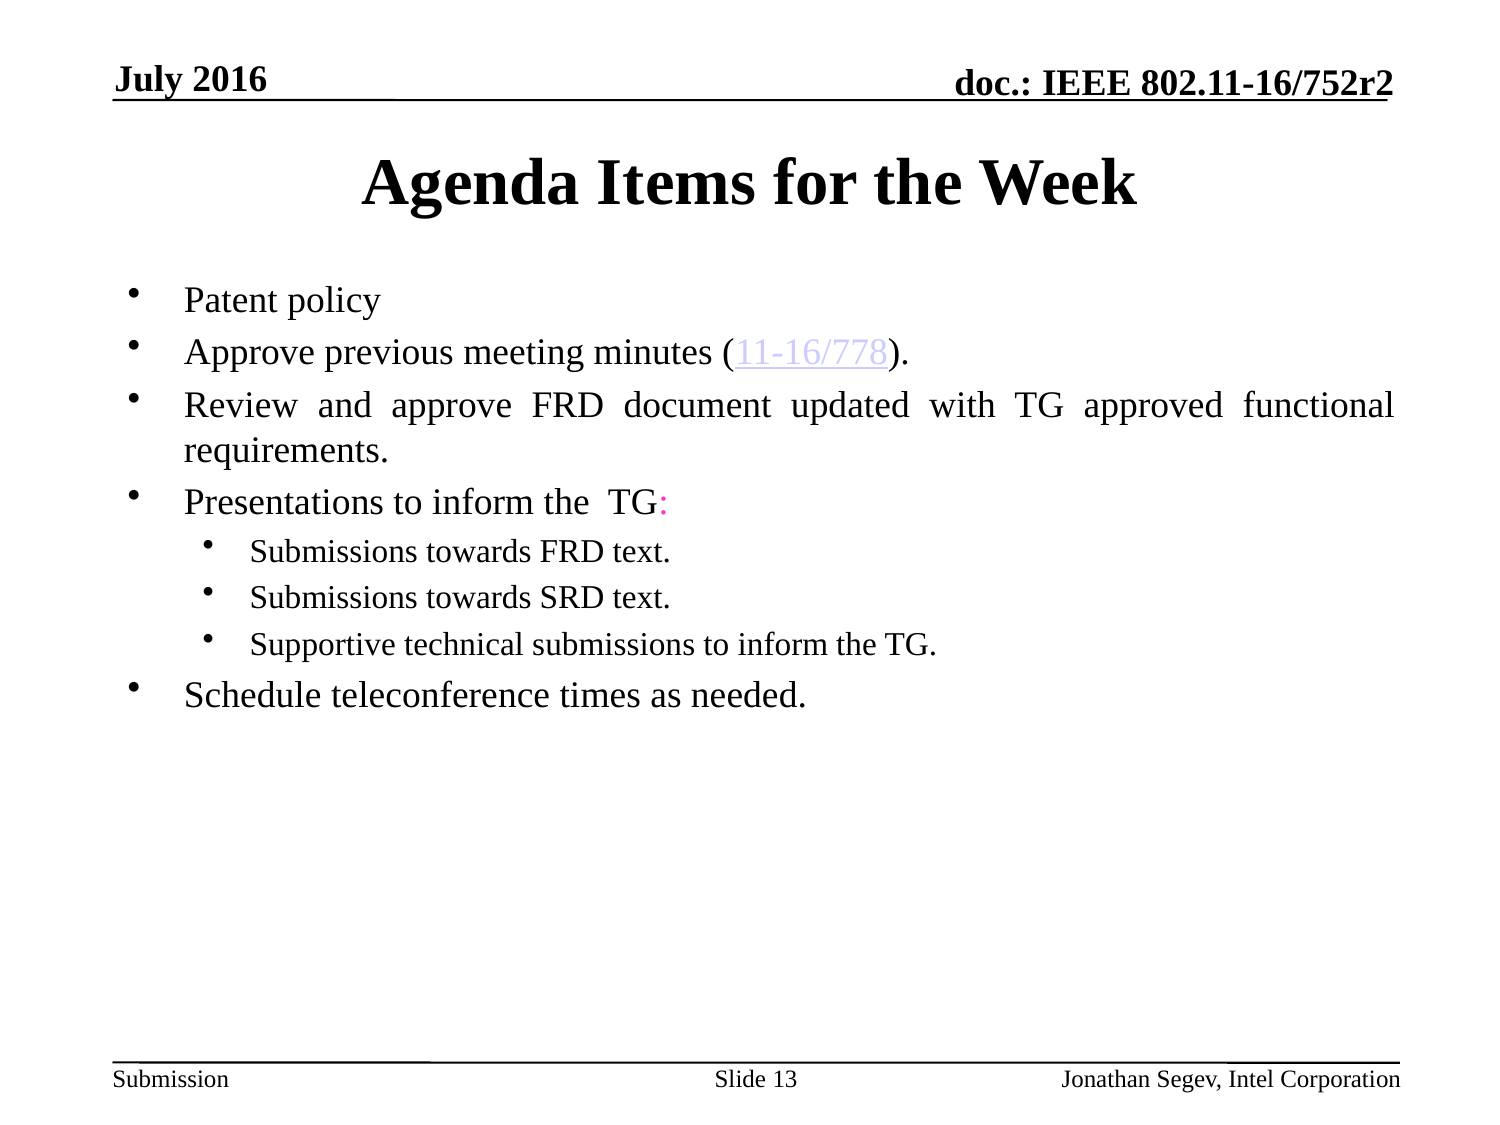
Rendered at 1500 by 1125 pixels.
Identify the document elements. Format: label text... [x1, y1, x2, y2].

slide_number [114, 54, 423, 100]
footer Jonathan Segev, Intel Corporation [878, 1061, 1402, 1093]
slide_number Slide 13 [712, 1061, 800, 1123]
title Agenda Items for the Week [112, 112, 1388, 244]
list Patent policy Approve previous meeting minutes (11-16/778). Review and approve FRD document updated with TG approved functional requirements. Presentations to inform the TG: Submissions towards FRD text. Submissions towards SRD text. Supportive technical submissions to inform the TG. Schedule teleconference times as needed. [112, 266, 1412, 1000]
